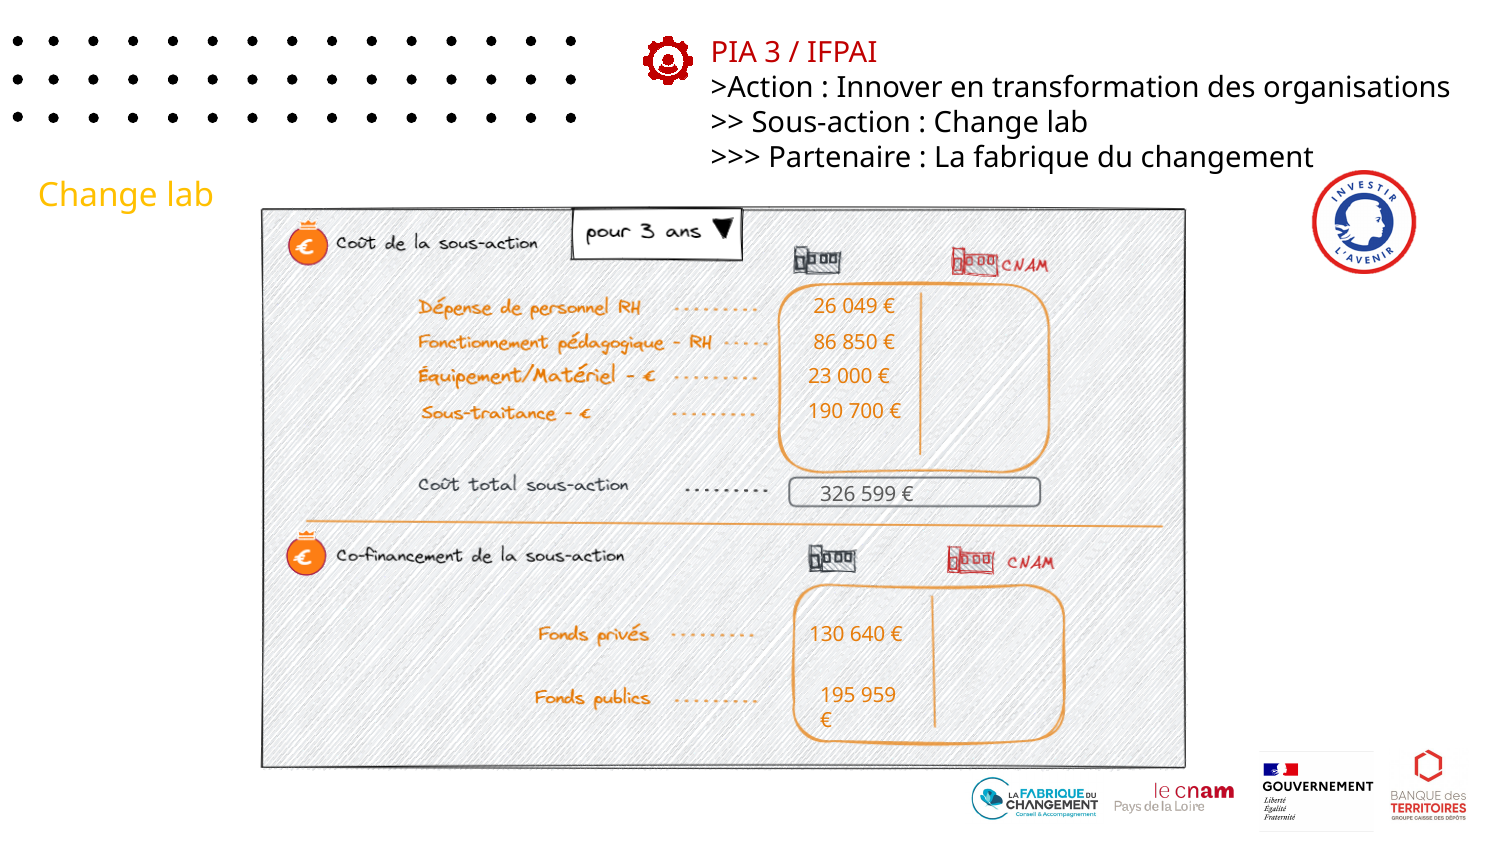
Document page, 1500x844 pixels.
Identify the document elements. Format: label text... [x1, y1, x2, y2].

text_box Change lab [23, 165, 607, 221]
picture [252, 198, 1195, 777]
picture [1286, 183, 1443, 274]
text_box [964, 748, 1469, 832]
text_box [10, 35, 577, 124]
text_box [643, 25, 1468, 183]
